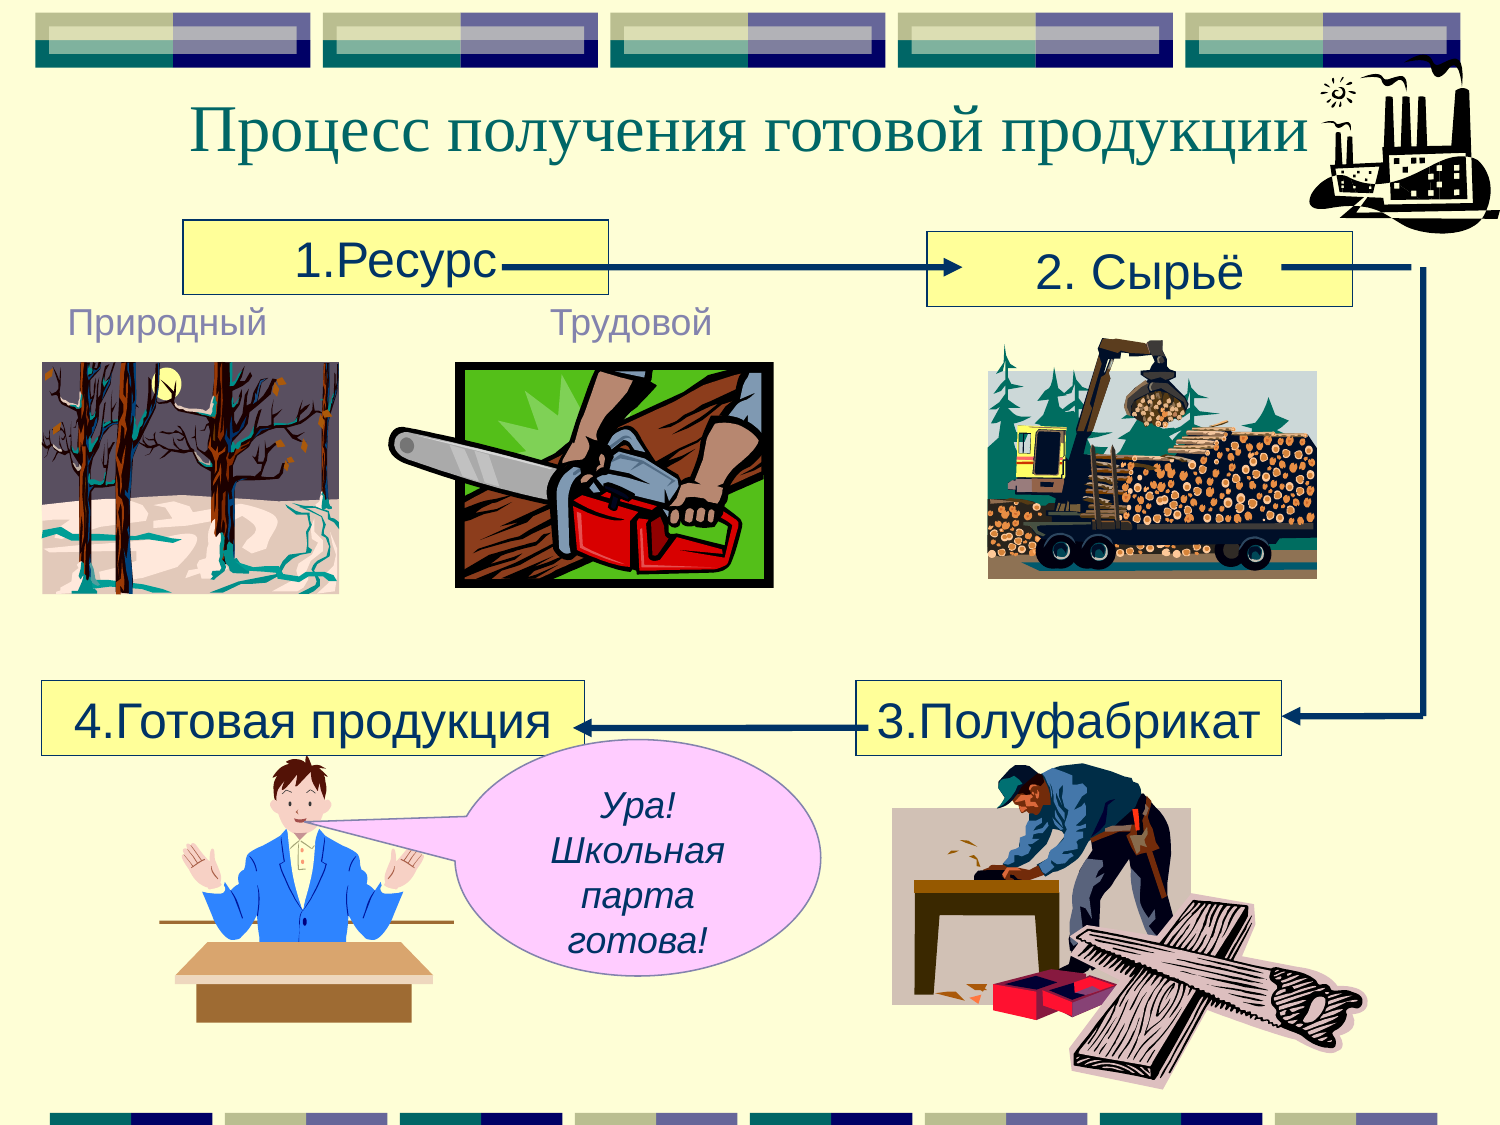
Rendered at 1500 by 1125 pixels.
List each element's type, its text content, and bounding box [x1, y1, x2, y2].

text_box Ура! Школьная парта готова! [459, 739, 821, 977]
text_box Природный Трудовой [0, 290, 827, 351]
picture [985, 337, 1318, 580]
text_box 3.Полуфабрикат [856, 680, 1282, 756]
picture [1309, 54, 1500, 234]
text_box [159, 727, 455, 1023]
text_box 4.Готовая продукция [41, 680, 585, 756]
text_box [572, 721, 869, 735]
text_box [501, 261, 963, 274]
picture [891, 762, 1370, 1090]
text_box [1281, 709, 1424, 723]
picture [383, 361, 774, 588]
picture [41, 361, 340, 595]
text_box 1.Ресурс [183, 219, 609, 290]
title Процесс получения готовой продукции [111, 30, 1388, 219]
text_box 2. Сырьё [927, 231, 1353, 307]
